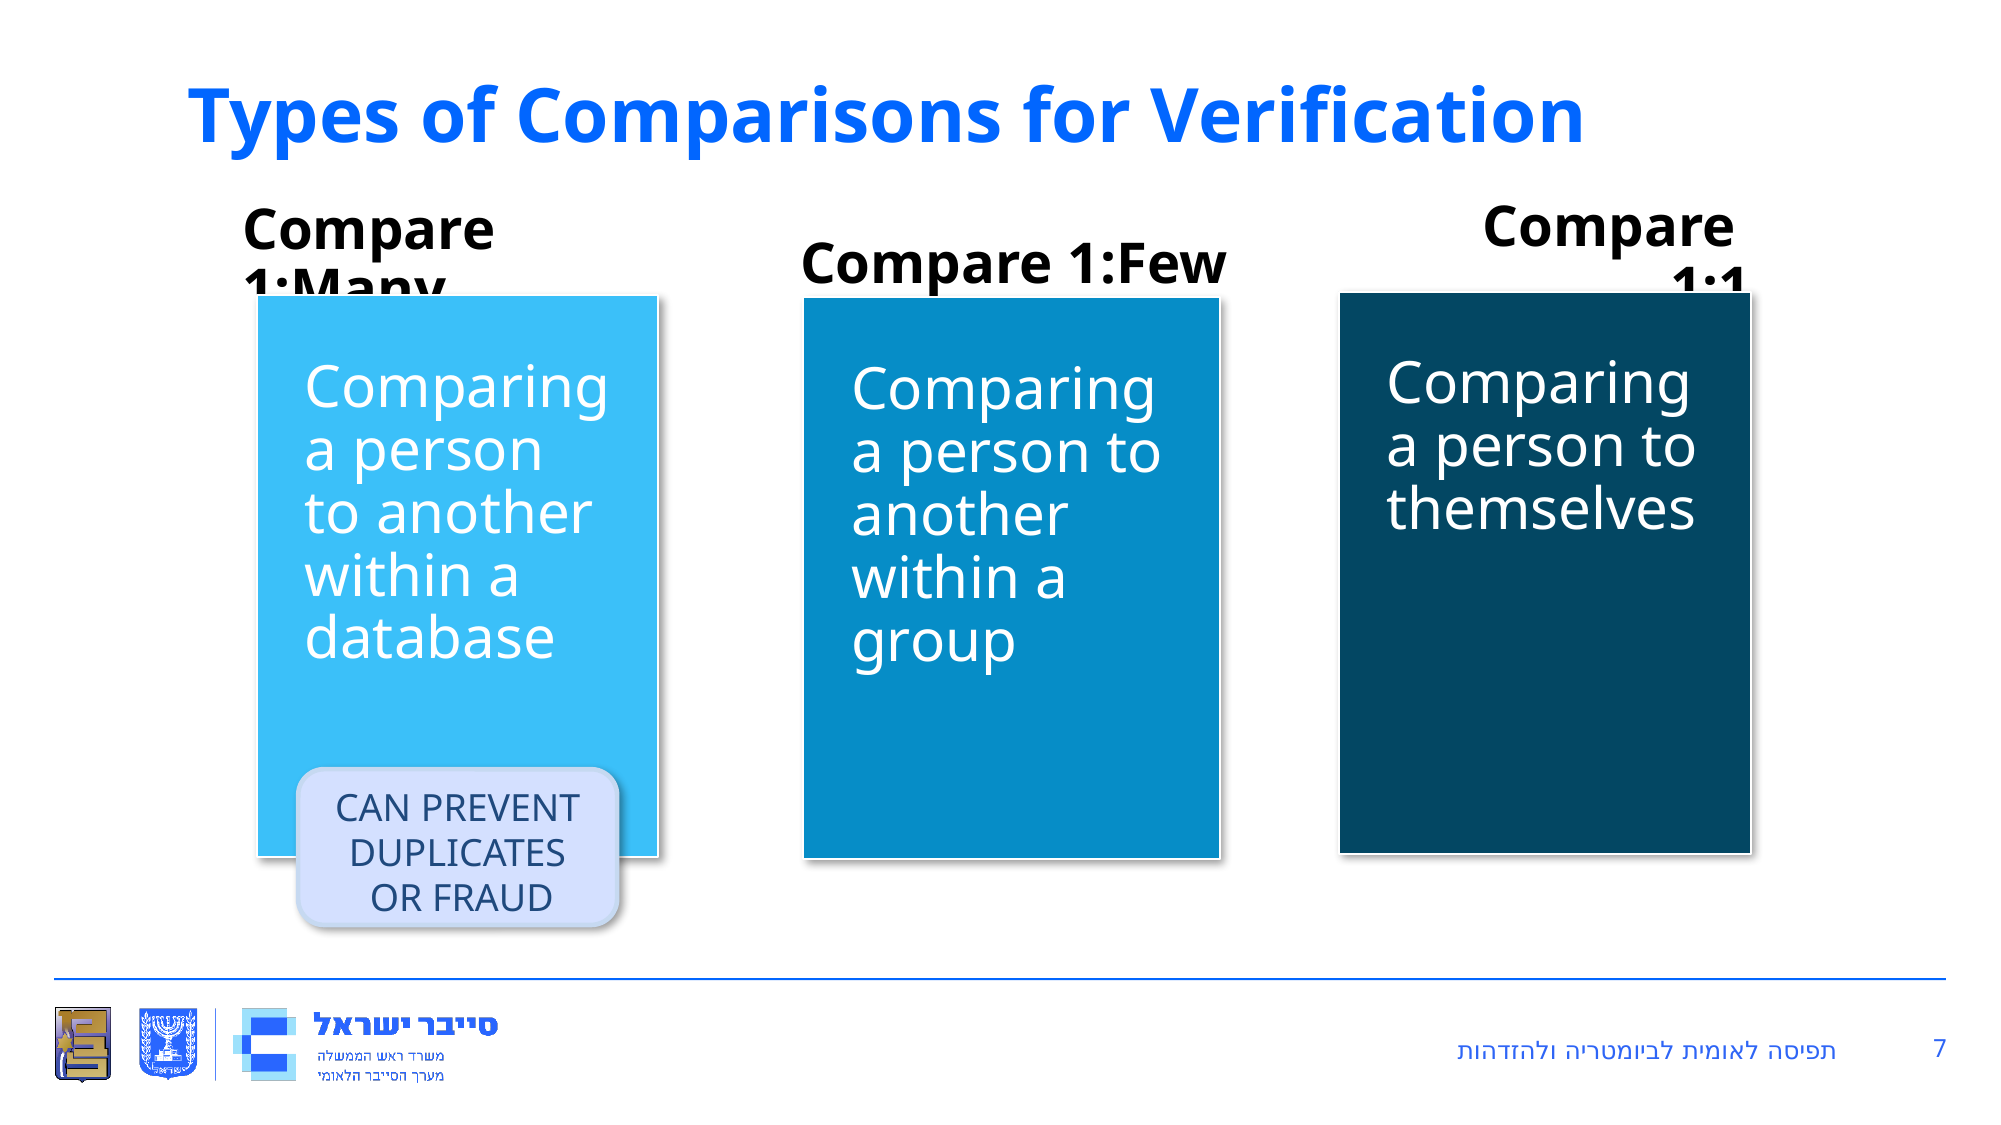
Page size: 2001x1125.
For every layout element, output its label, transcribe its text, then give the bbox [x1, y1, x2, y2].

footer תפיסה לאומית לביומטריה ולהזדהות [587, 1020, 1853, 1079]
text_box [180, 222, 1751, 860]
picture [54, 990, 528, 1100]
text_box Types of Comparisons for Verification [172, 70, 1915, 179]
text_box CAN PREVENT DUPLICATES OR FRAUD [298, 860, 618, 925]
slide_number 7 [1869, 1019, 1962, 1078]
